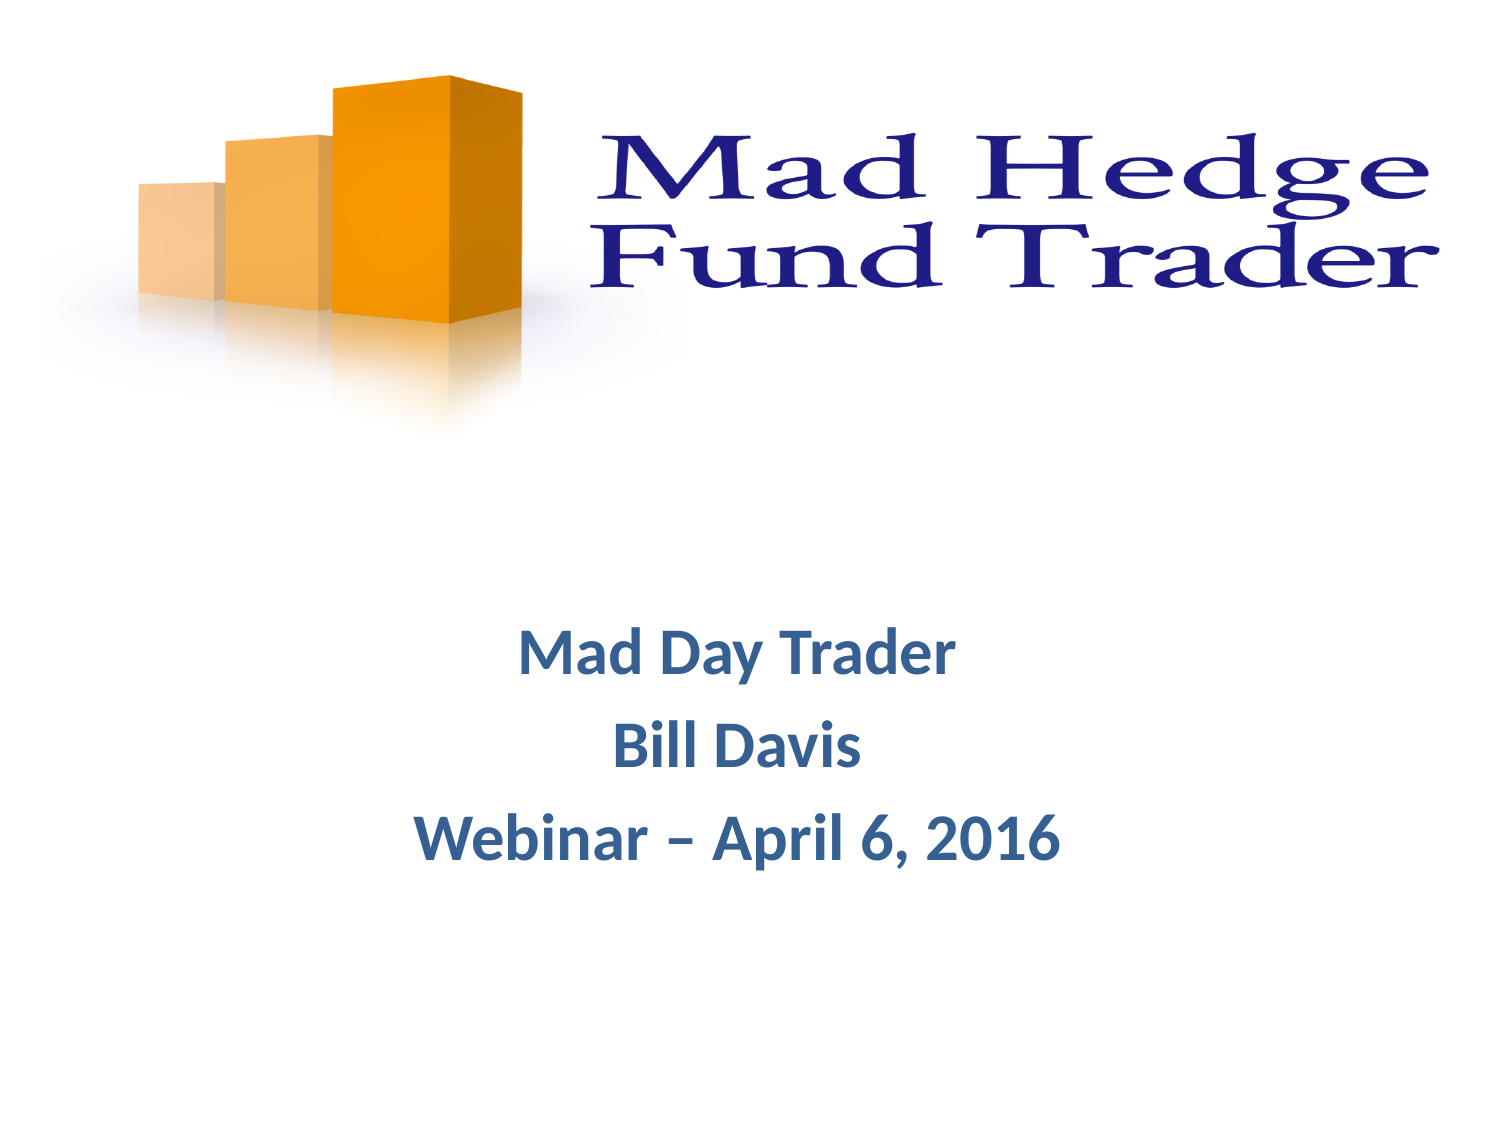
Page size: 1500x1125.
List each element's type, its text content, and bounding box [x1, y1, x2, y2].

picture [38, 37, 1463, 451]
subtitle Mad Day Trader Bill Davis Webinar – April 6, 2016 [62, 600, 1413, 1063]
